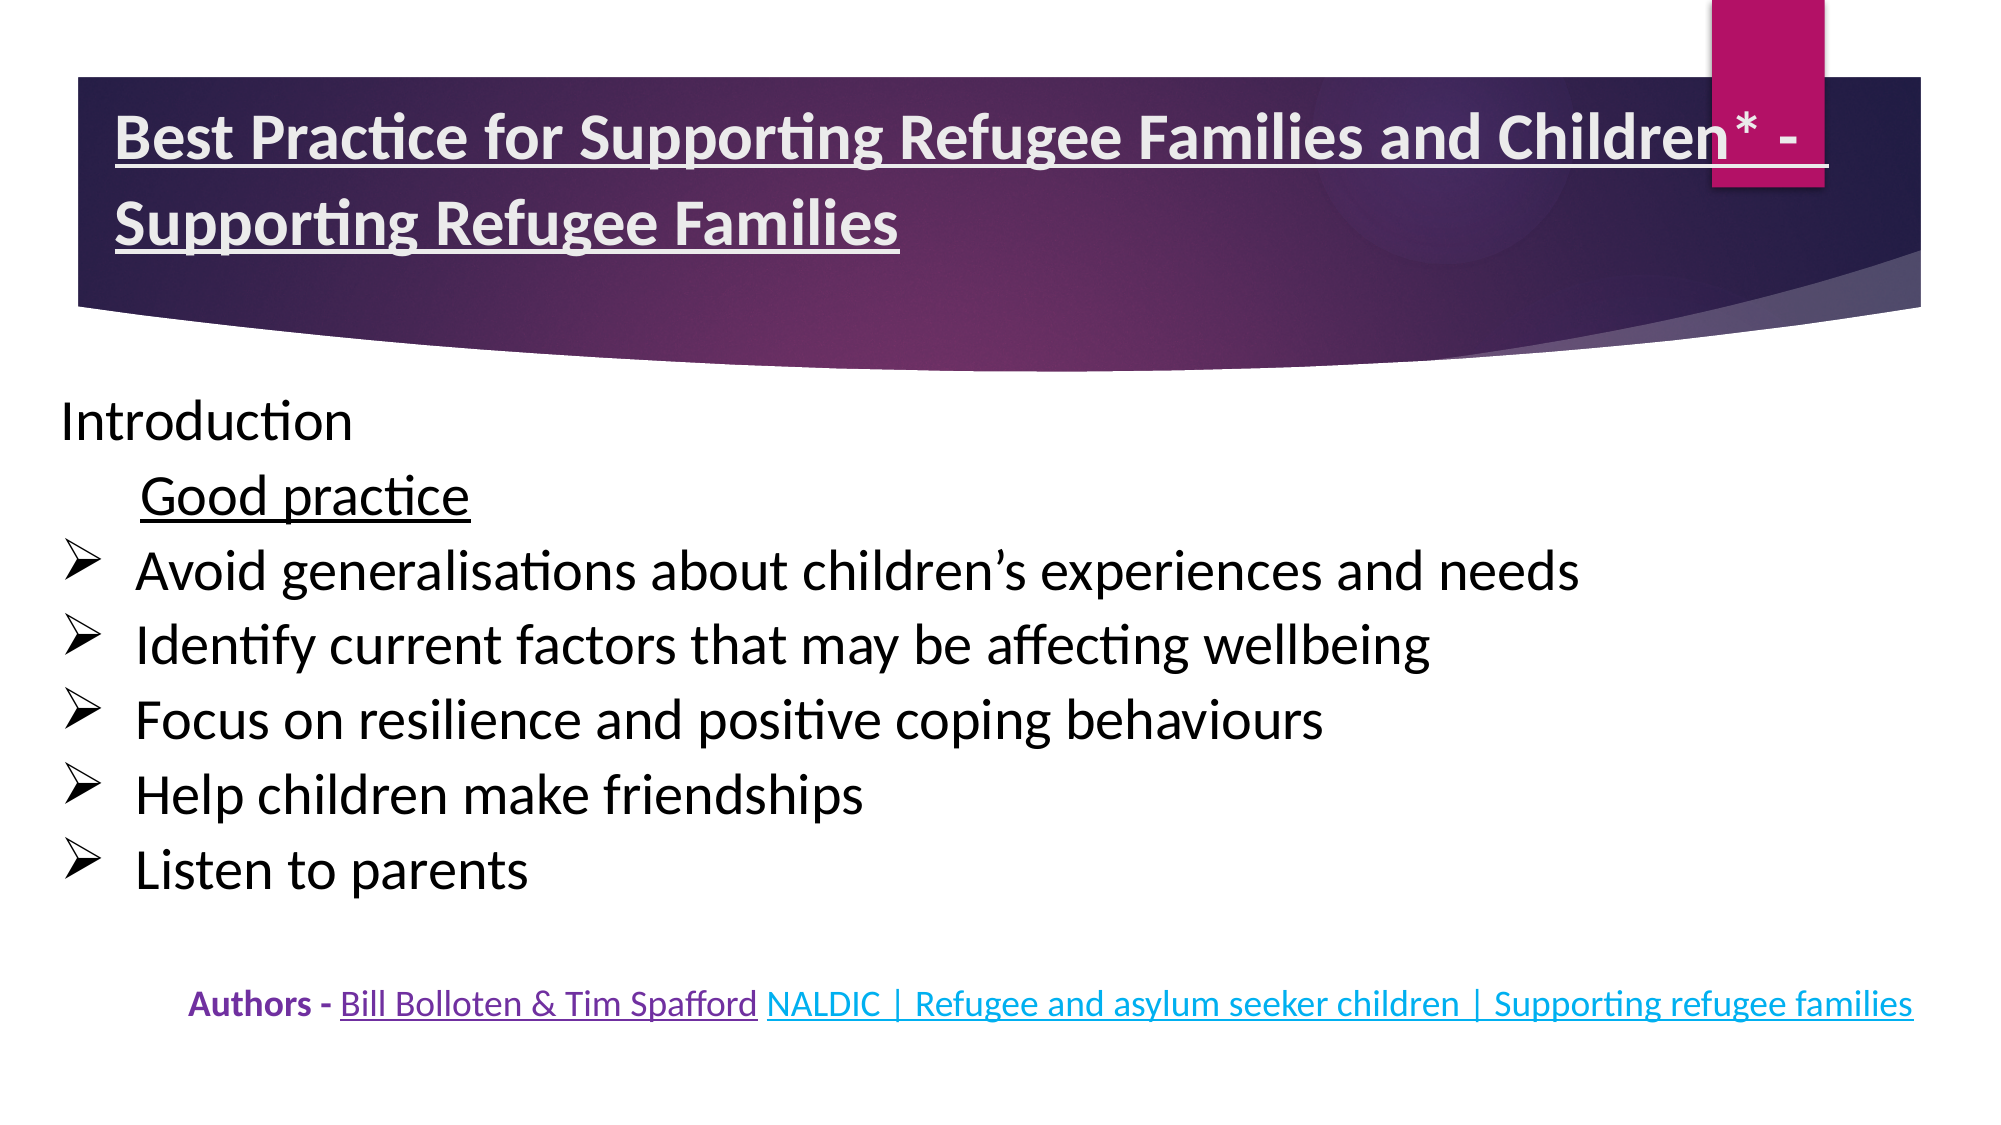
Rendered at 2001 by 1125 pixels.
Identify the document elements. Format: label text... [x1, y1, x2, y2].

title Best Practice for Supporting Refugee Families and Children* - Supporting Refugee Families [99, 159, 1893, 276]
text_box Introduction Good practice Avoid generalisations about children’s experiences and needs Identify current factors that may be affecting wellbeing Focus on resilience and positive coping behaviours Help children make friendships Listen to parents Authors - Bill Bolloten & Tim Spafford NALDIC | Refugee and asylum seeker children | Supporting refugee families [45, 369, 1954, 1032]
